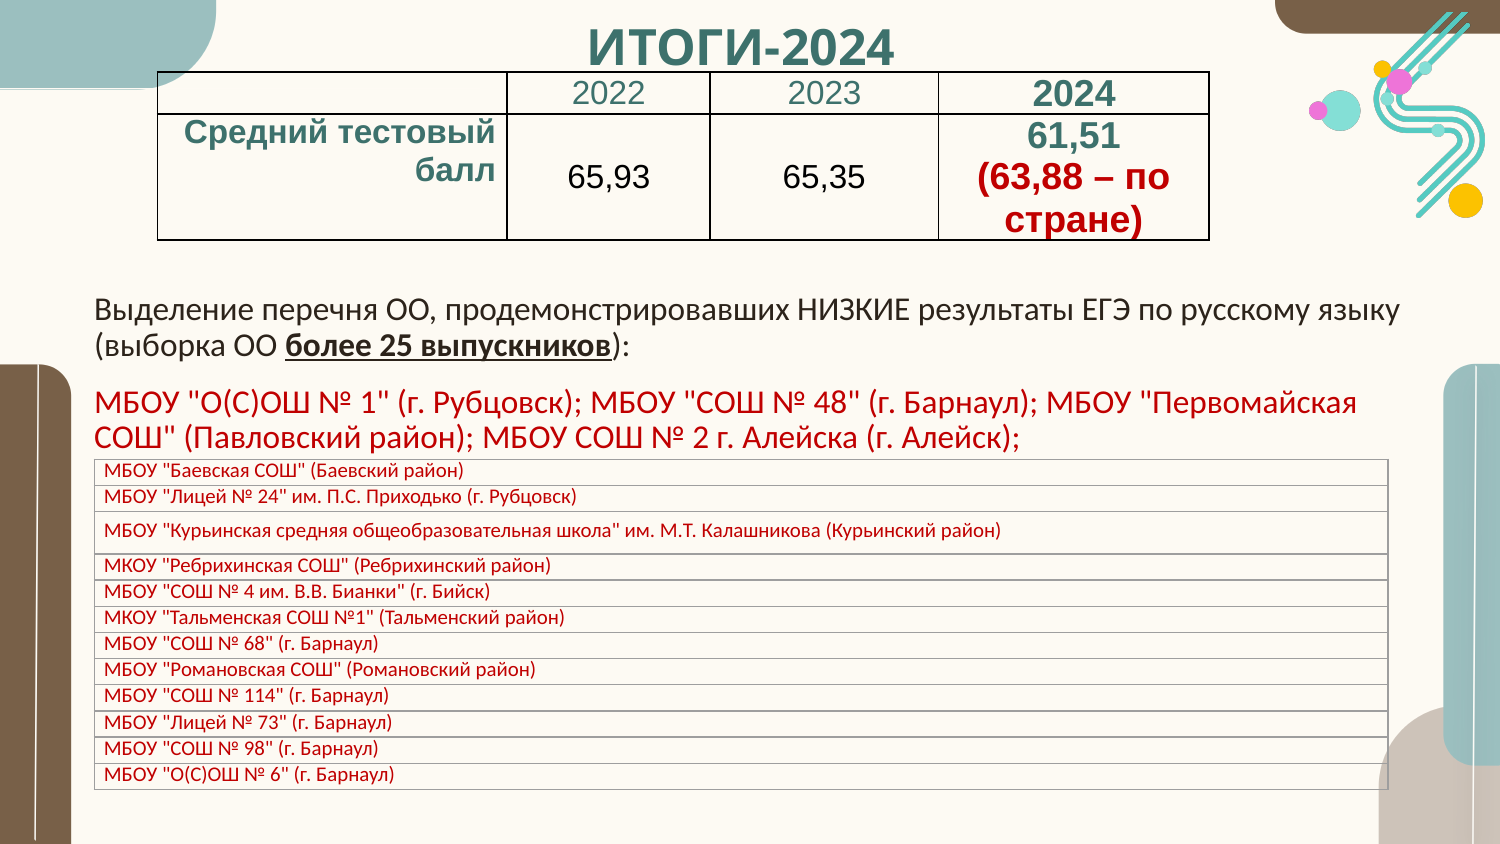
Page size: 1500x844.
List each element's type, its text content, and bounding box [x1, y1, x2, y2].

table_cell 65,35 [711, 115, 938, 239]
table_cell МКОУ "Тальменская СОШ №1" (Тальменский район) [95, 607, 1387, 632]
table_cell МКОУ "Ребрихинская СОШ" (Ребрихинский район) [95, 555, 1387, 579]
table_header [158, 73, 506, 113]
picture [0, 0, 1500, 844]
title ИТОГИ-2024 [234, 4, 1248, 72]
table_cell МБОУ "Лицей № 73" (г. Барнаул) [95, 712, 1387, 736]
table_header МБОУ "Баевская СОШ" (Баевский район) [95, 460, 1387, 485]
table_cell МБОУ "СОШ № 68" (г. Барнаул) [95, 633, 1387, 658]
list Выделение перечня ОО, продемонстрировавших НИЗКИЕ результаты ЕГЭ по русскому языку (выборка ОО более 25 выпускников): МБОУ "О(С)ОШ № 1" (г. Рубцовск); МБОУ "СОШ № 48" (г. Барнаул); МБОУ "Первомайская СОШ" (Павловский район); МБОУ СОШ № 2 г. Алейска (г. Алейск); [79, 284, 1435, 804]
table_cell МБОУ "Романовская СОШ" (Романовский район) [95, 659, 1387, 684]
table_cell МБОУ "Курьинская средняя общеобразовательная школа" им. М.Т. Калашникова (Курьинский район) [95, 512, 1387, 553]
table_cell МБОУ "СОШ № 98" (г. Барнаул) [95, 738, 1387, 763]
table_cell МБОУ "СОШ № 114" (г. Барнаул) [95, 685, 1387, 710]
table_cell Средний тестовый балл [158, 115, 506, 239]
table_cell МБОУ "СОШ № 4 им. В.В. Бианки" (г. Бийск) [95, 581, 1387, 606]
table_cell МБОУ "Лицей № 24" им. П.С. Приходько (г. Рубцовск) [95, 486, 1387, 511]
table_cell МБОУ "О(С)ОШ № 6" (г. Барнаул) [95, 764, 1387, 789]
table_header 2023 [711, 73, 938, 113]
table_cell 61,51 (63,88 – по стране) [939, 115, 1208, 239]
table_cell 65,93 [508, 115, 709, 239]
table_header 2024 [939, 73, 1208, 113]
table_header 2022 [508, 73, 709, 113]
